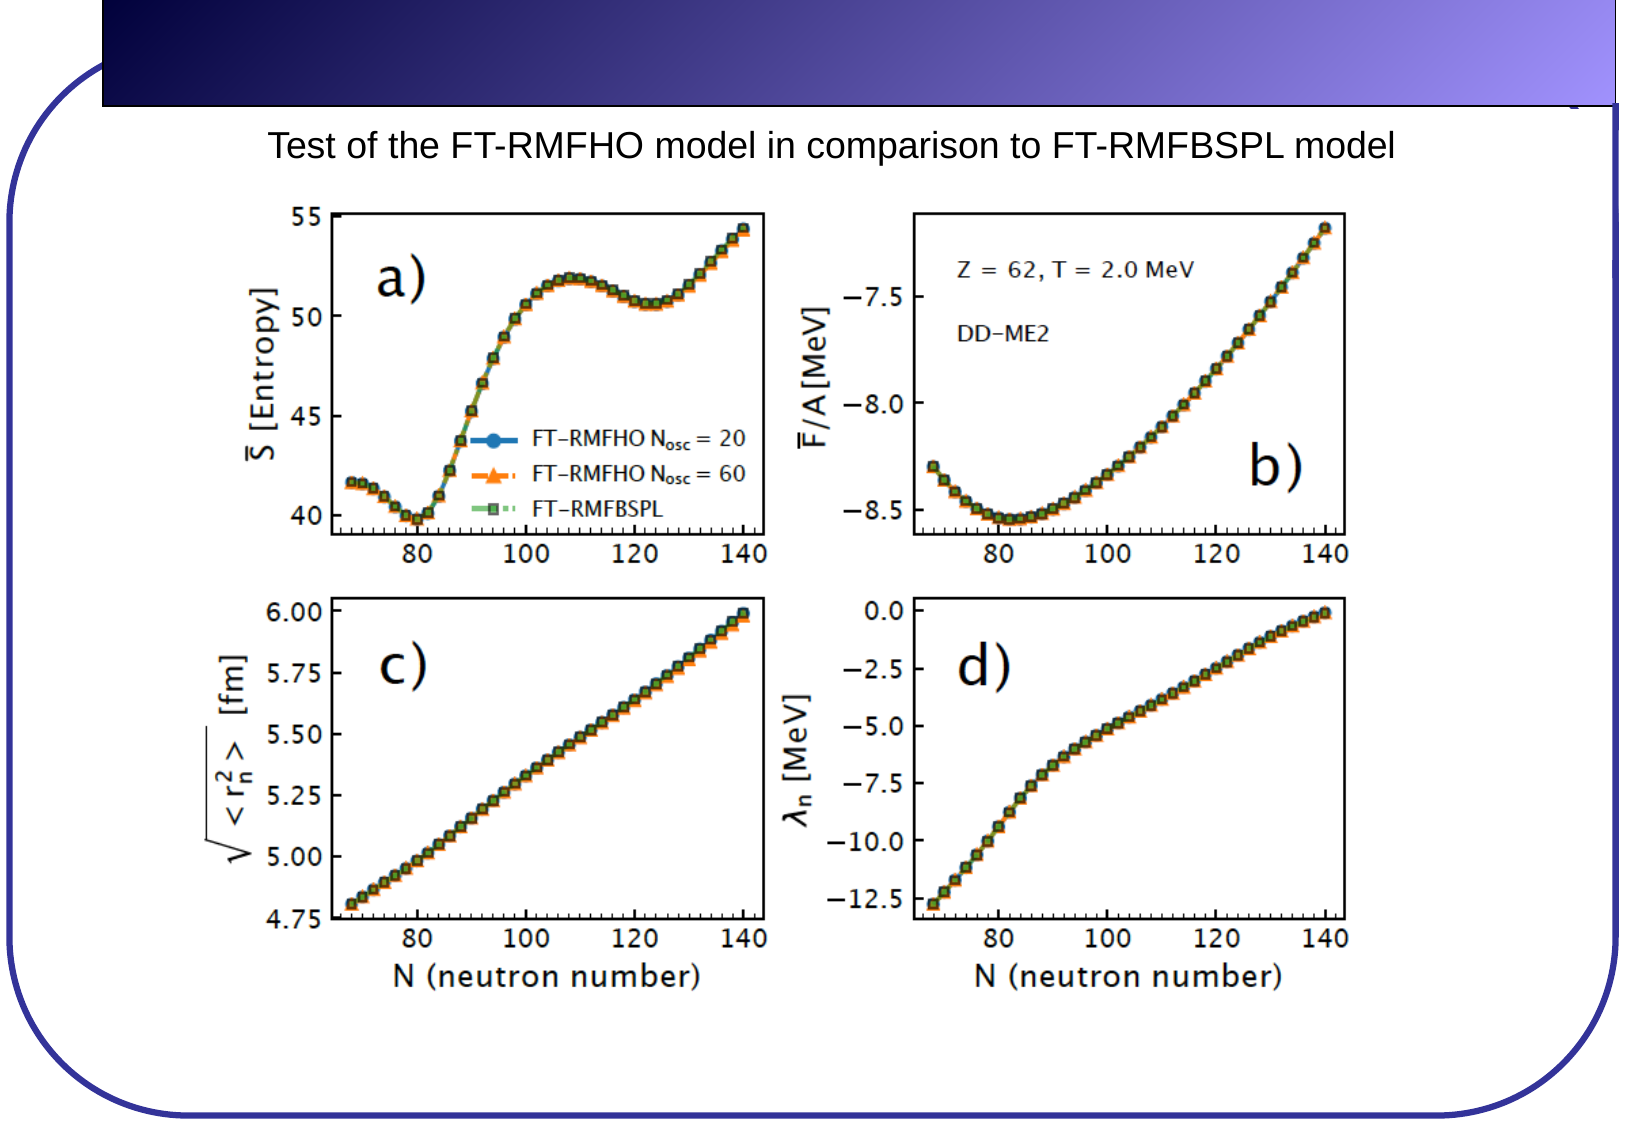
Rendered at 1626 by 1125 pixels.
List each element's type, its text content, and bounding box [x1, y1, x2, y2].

picture [156, 187, 1418, 1036]
text_box Test of the FT-RMFHO model in comparison to FT-RMFBSPL model [252, 113, 1412, 174]
